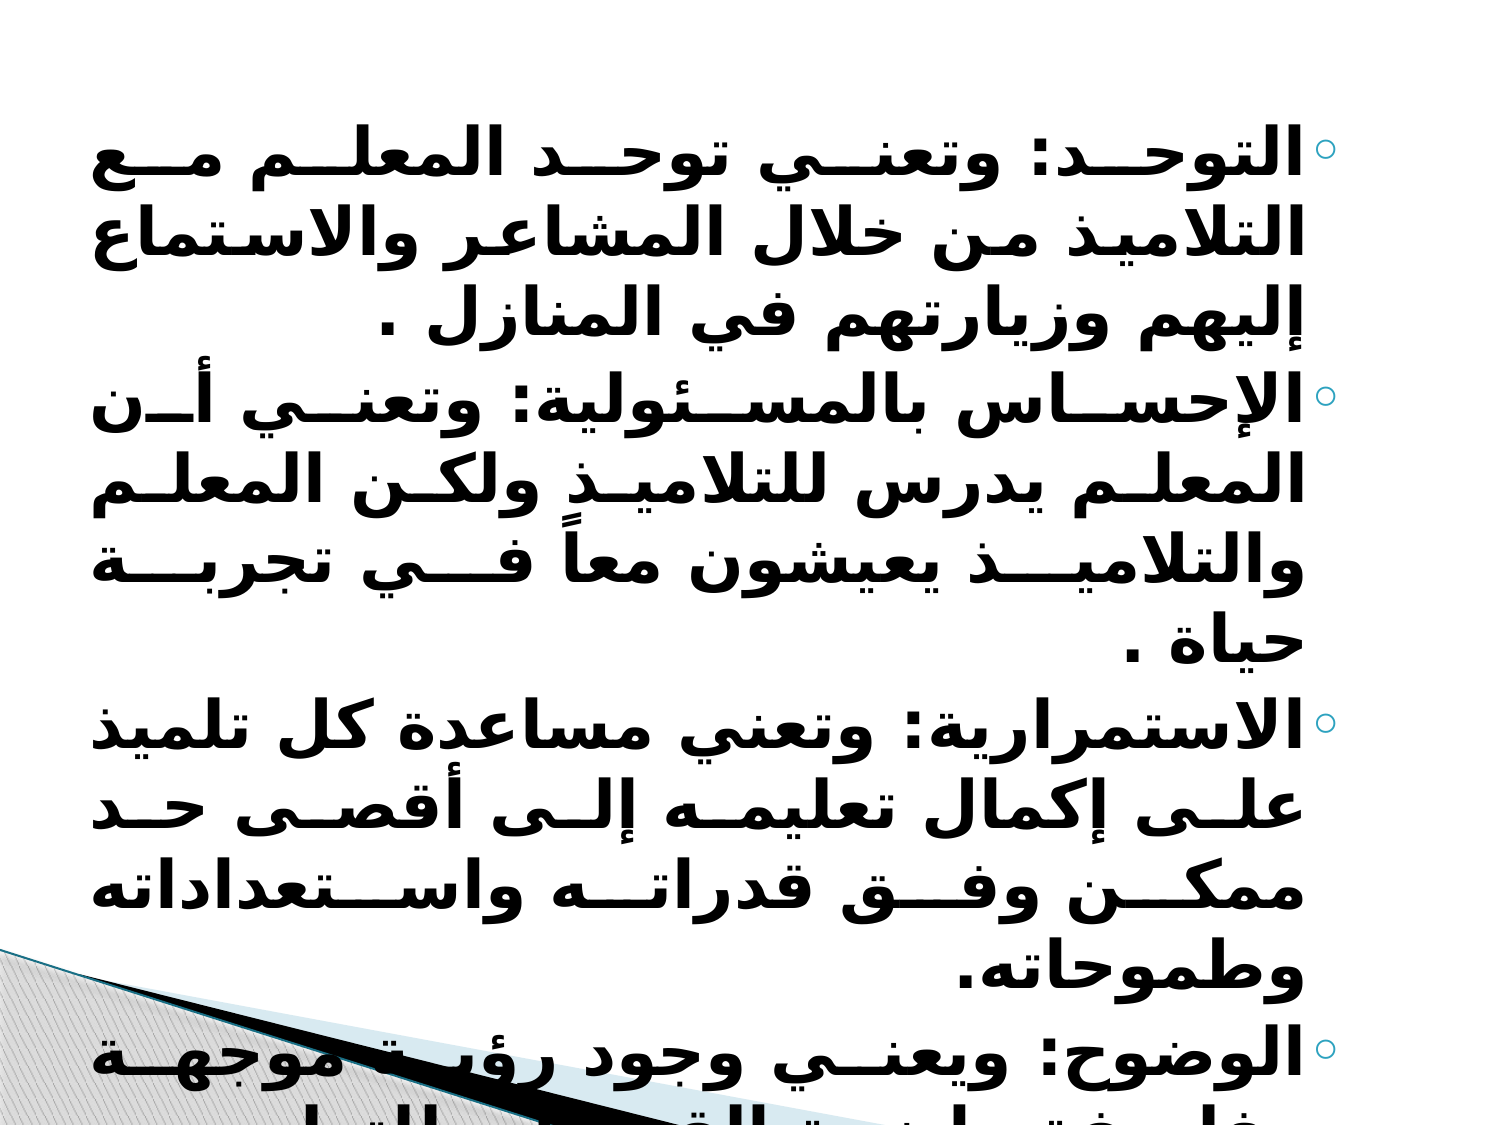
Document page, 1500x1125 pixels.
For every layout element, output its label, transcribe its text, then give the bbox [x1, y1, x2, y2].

list التوحد: وتعني توحد المعلم مع التلاميذ من خلال المشاعر والاستماع إليهم وزيارتهم في المنازل . الإحساس بالمسئولية: وتعني أن المعلم يدرس للتلاميذ ولكن المعلم والتلاميذ يعيشون معاً في تجربة حياة . الاستمرارية: وتعني مساعدة كل تلميذ على إكمال تعليمه إلى أقصى حد ممكن وفق قدراته واستعداداته وطموحاته. الوضوح: ويعني وجود رؤية موجهة وفلسفة واضحة القسمات للتعليم من المنبع حتى المصب أي من الحضانة ورياض الأطفال حتى الجامعة. [75, 101, 1425, 986]
